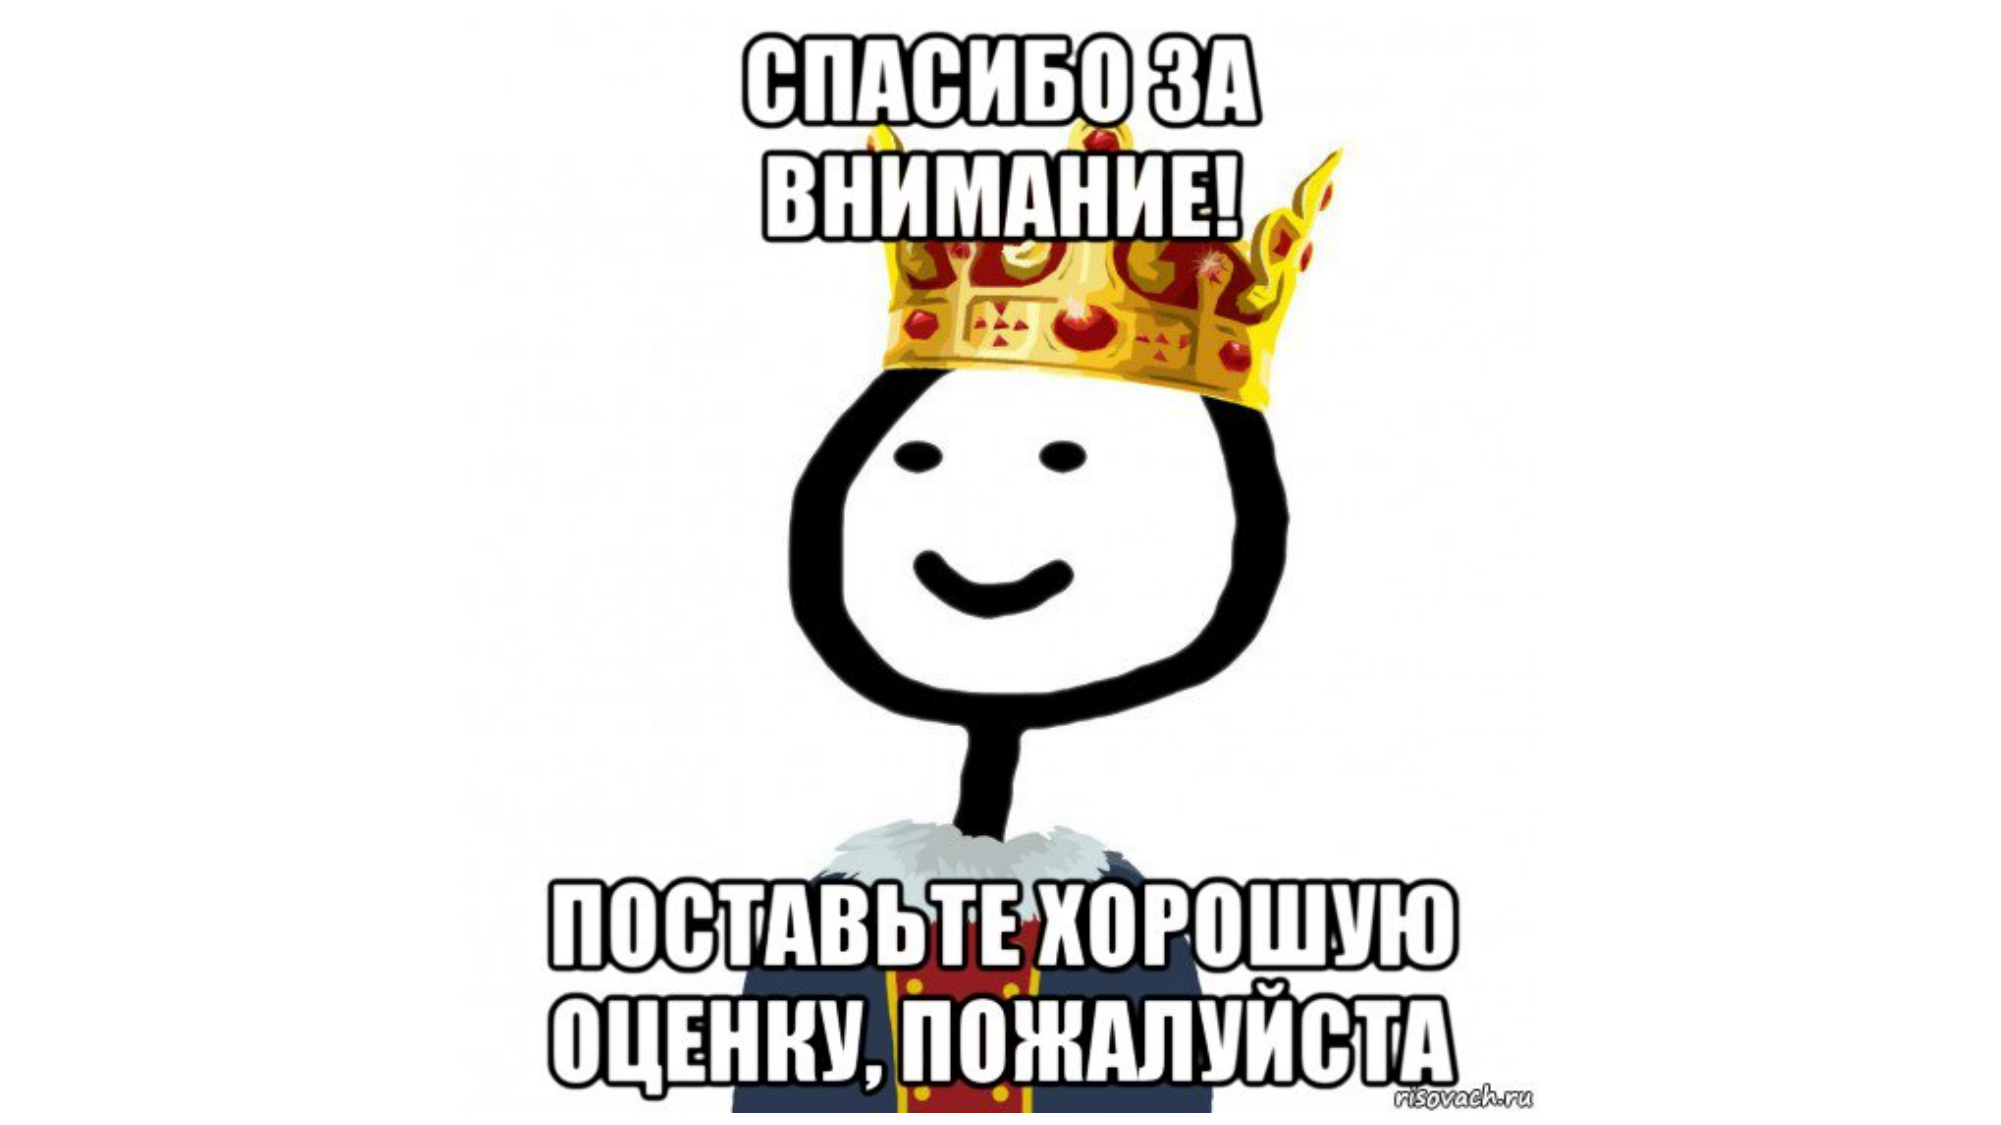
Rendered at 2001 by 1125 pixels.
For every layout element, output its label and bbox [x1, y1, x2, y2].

picture [462, 13, 1539, 1113]
